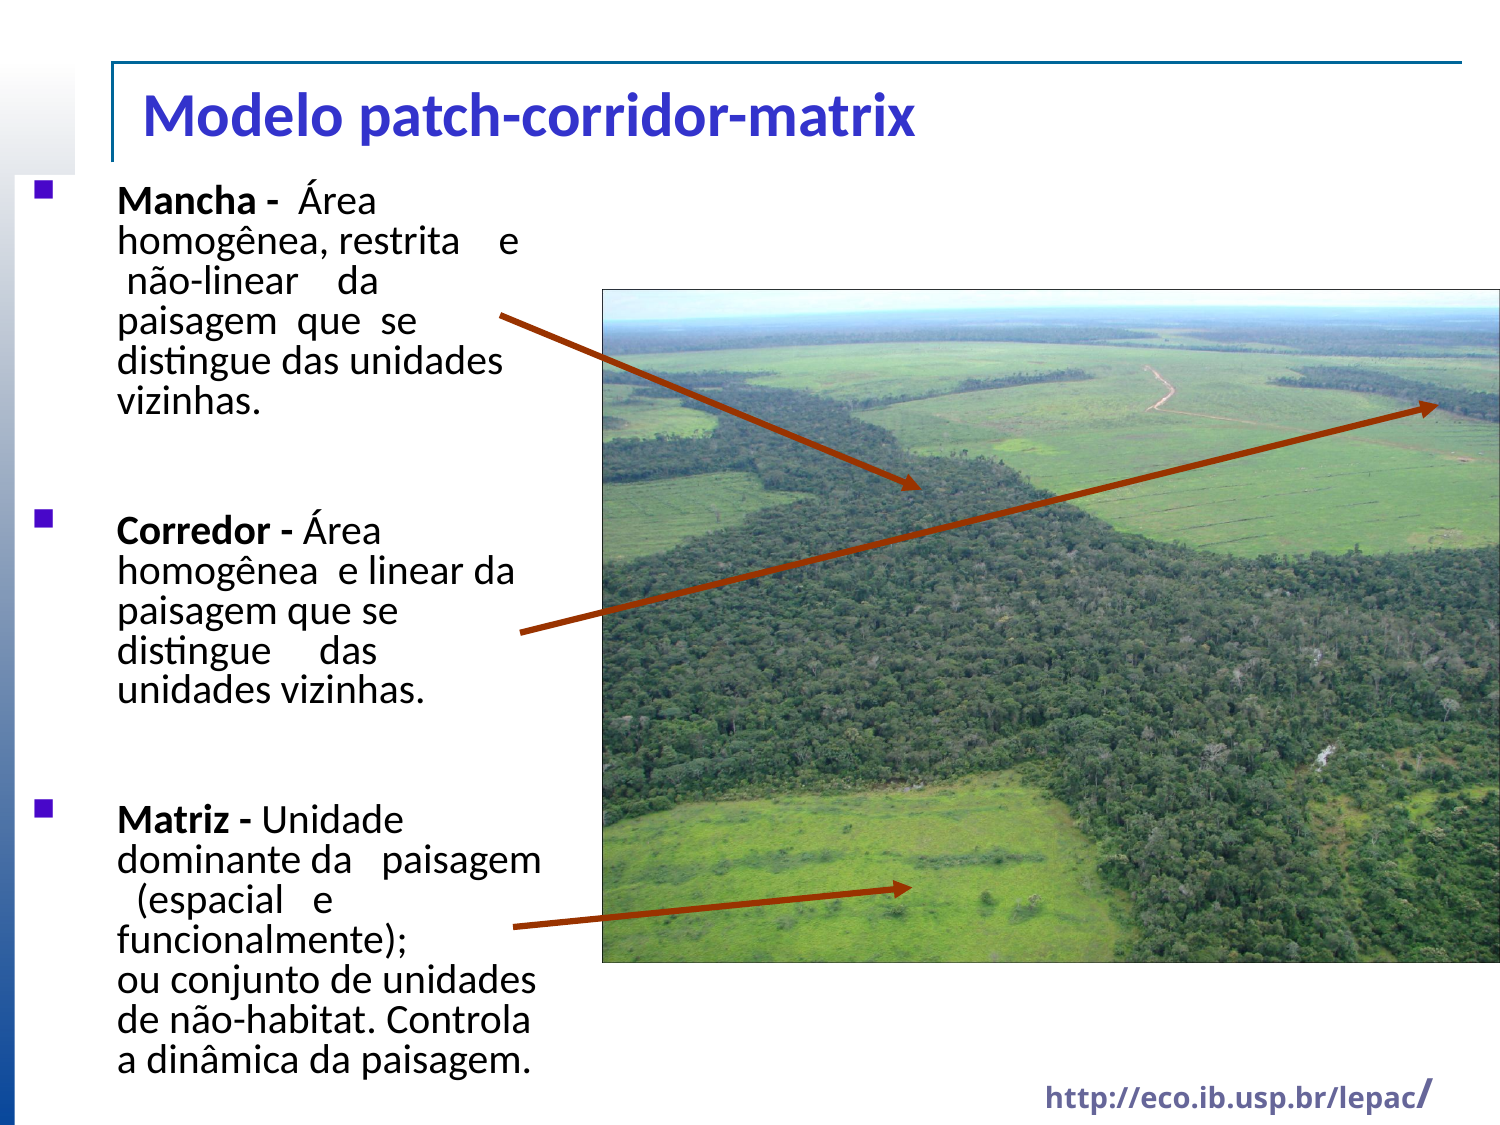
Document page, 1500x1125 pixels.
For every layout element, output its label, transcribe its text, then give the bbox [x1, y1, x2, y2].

text_box Modelo patch-corridor-matrix [127, 66, 1467, 156]
picture [601, 288, 1500, 963]
text_box Mancha - Área homogênea, restrita e não-linear da paisagem que se distingue das unidades vizinhas. Corredor - Área homogênea e linear da paisagem que se distingue das unidades vizinhas. Matriz - Unidade dominante da paisagem (espacial e funcionalmente); ou conjunto de unidades de não-habitat. Controla a dinâmica da paisagem. [14, 174, 559, 1125]
text_box http://eco.ib.usp.br/lepac/ [1030, 1059, 1449, 1125]
